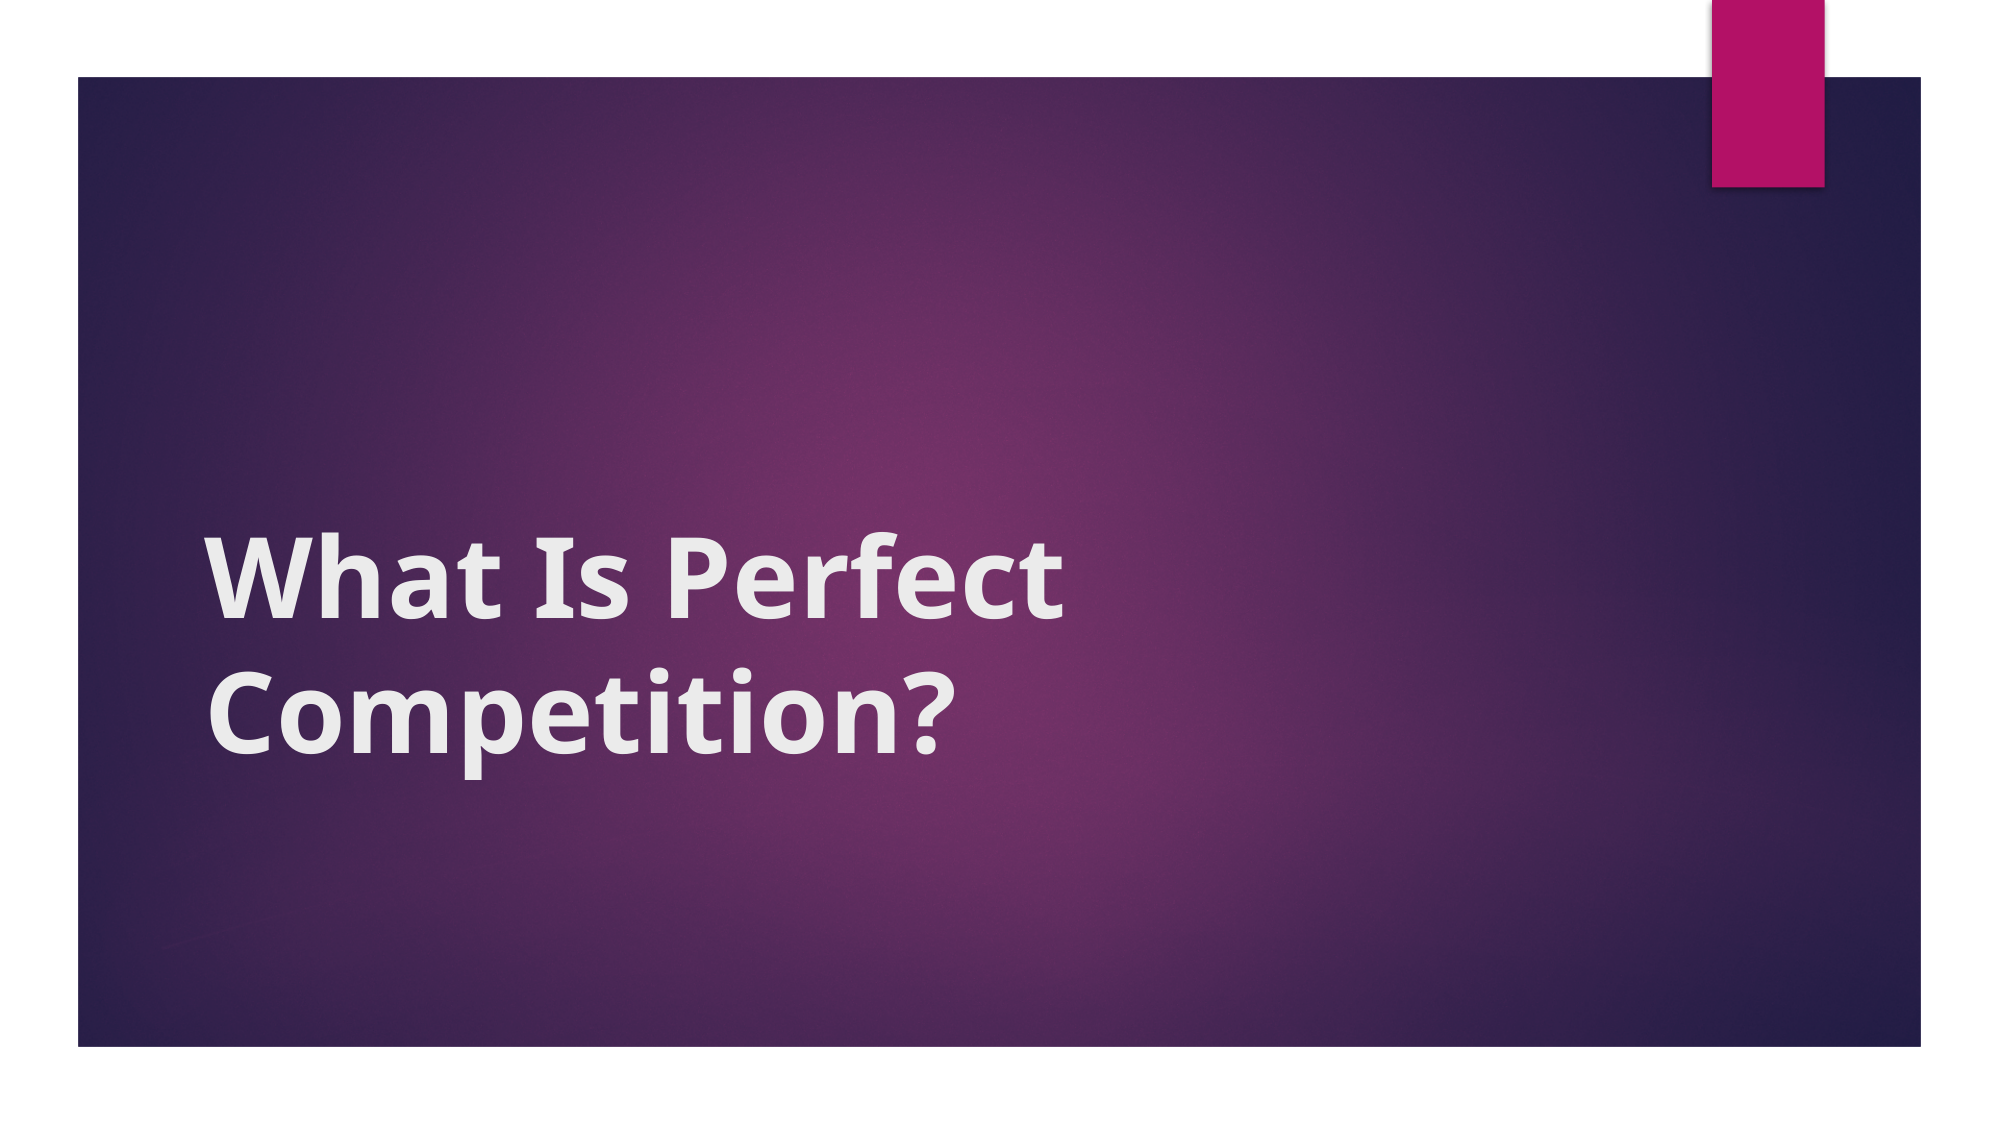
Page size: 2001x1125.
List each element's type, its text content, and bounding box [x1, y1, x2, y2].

title What Is Perfect Competition? [189, 344, 1638, 784]
